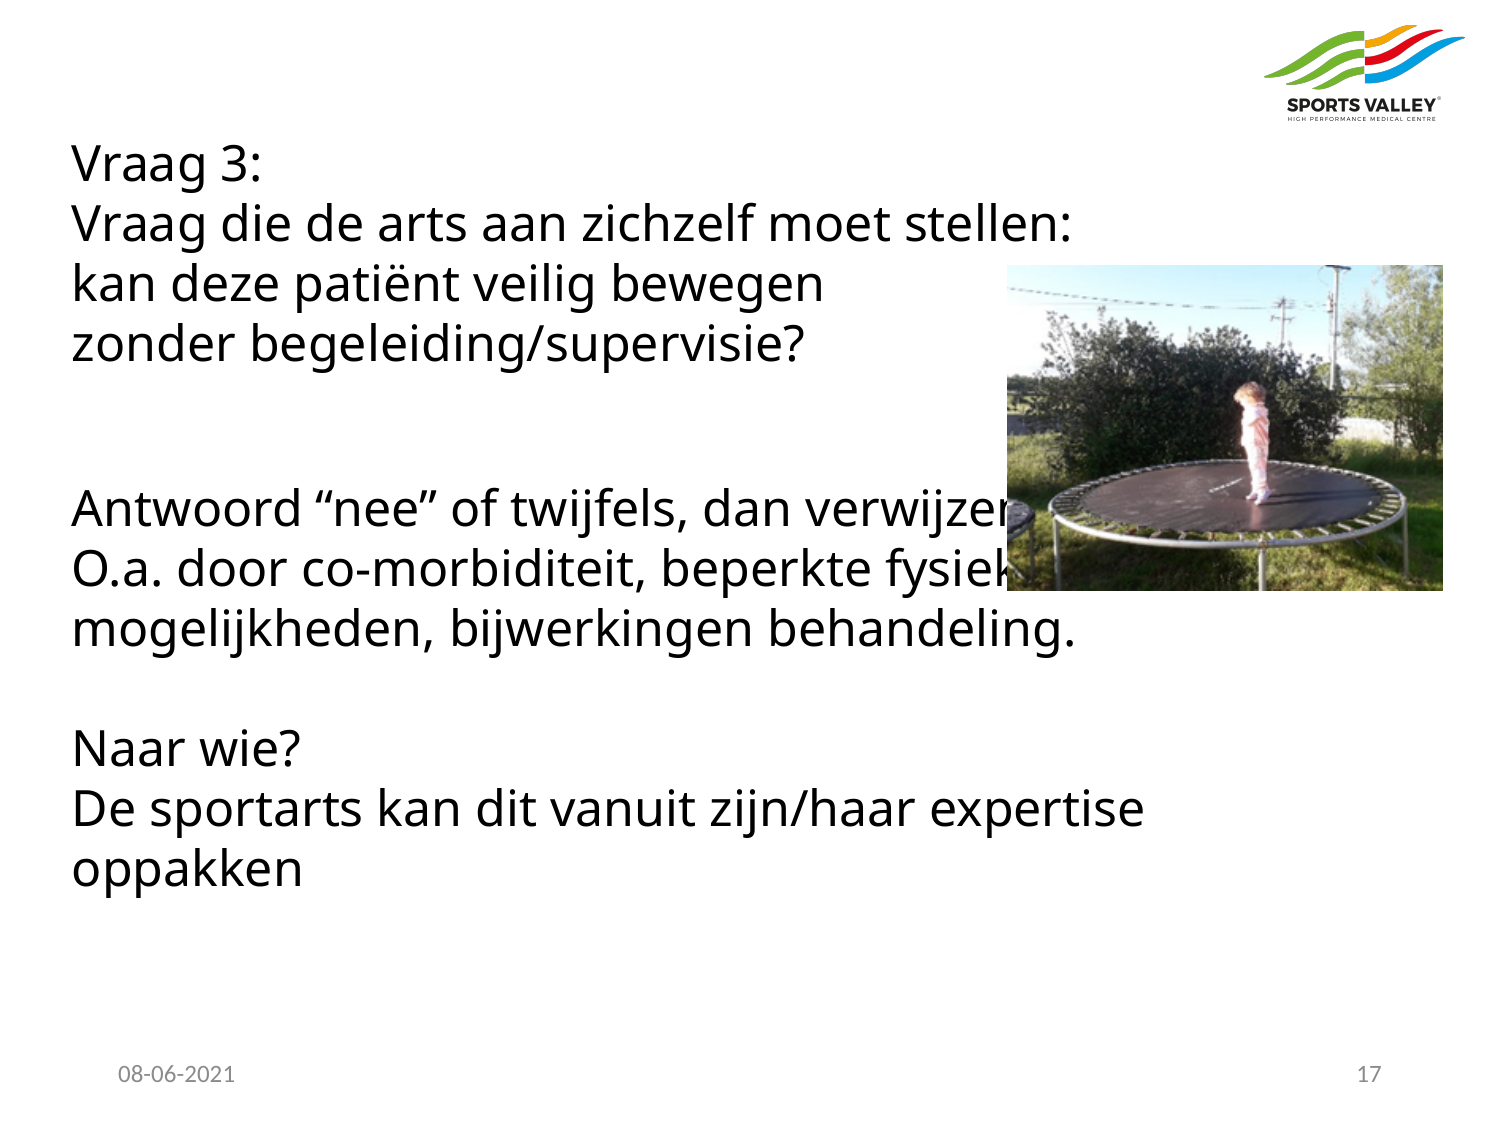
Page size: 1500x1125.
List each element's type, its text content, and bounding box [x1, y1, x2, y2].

picture [1264, 25, 1465, 121]
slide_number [103, 1042, 441, 1103]
picture [1007, 265, 1443, 591]
slide_number 17 [1059, 1042, 1397, 1103]
text_box Vraag 3: Vraag die de arts aan zichzelf moet stellen: kan deze patiënt veilig bewegen zonder begeleiding/supervisie? Antwoord “nee” of twijfels, dan verwijzen. O.a. door co-morbiditeit, beperkte fysieke mogelijkheden, bijwerkingen behandeling. Naar wie? De sportarts kan dit vanuit zijn/haar expertise oppakken [57, 63, 1321, 1039]
